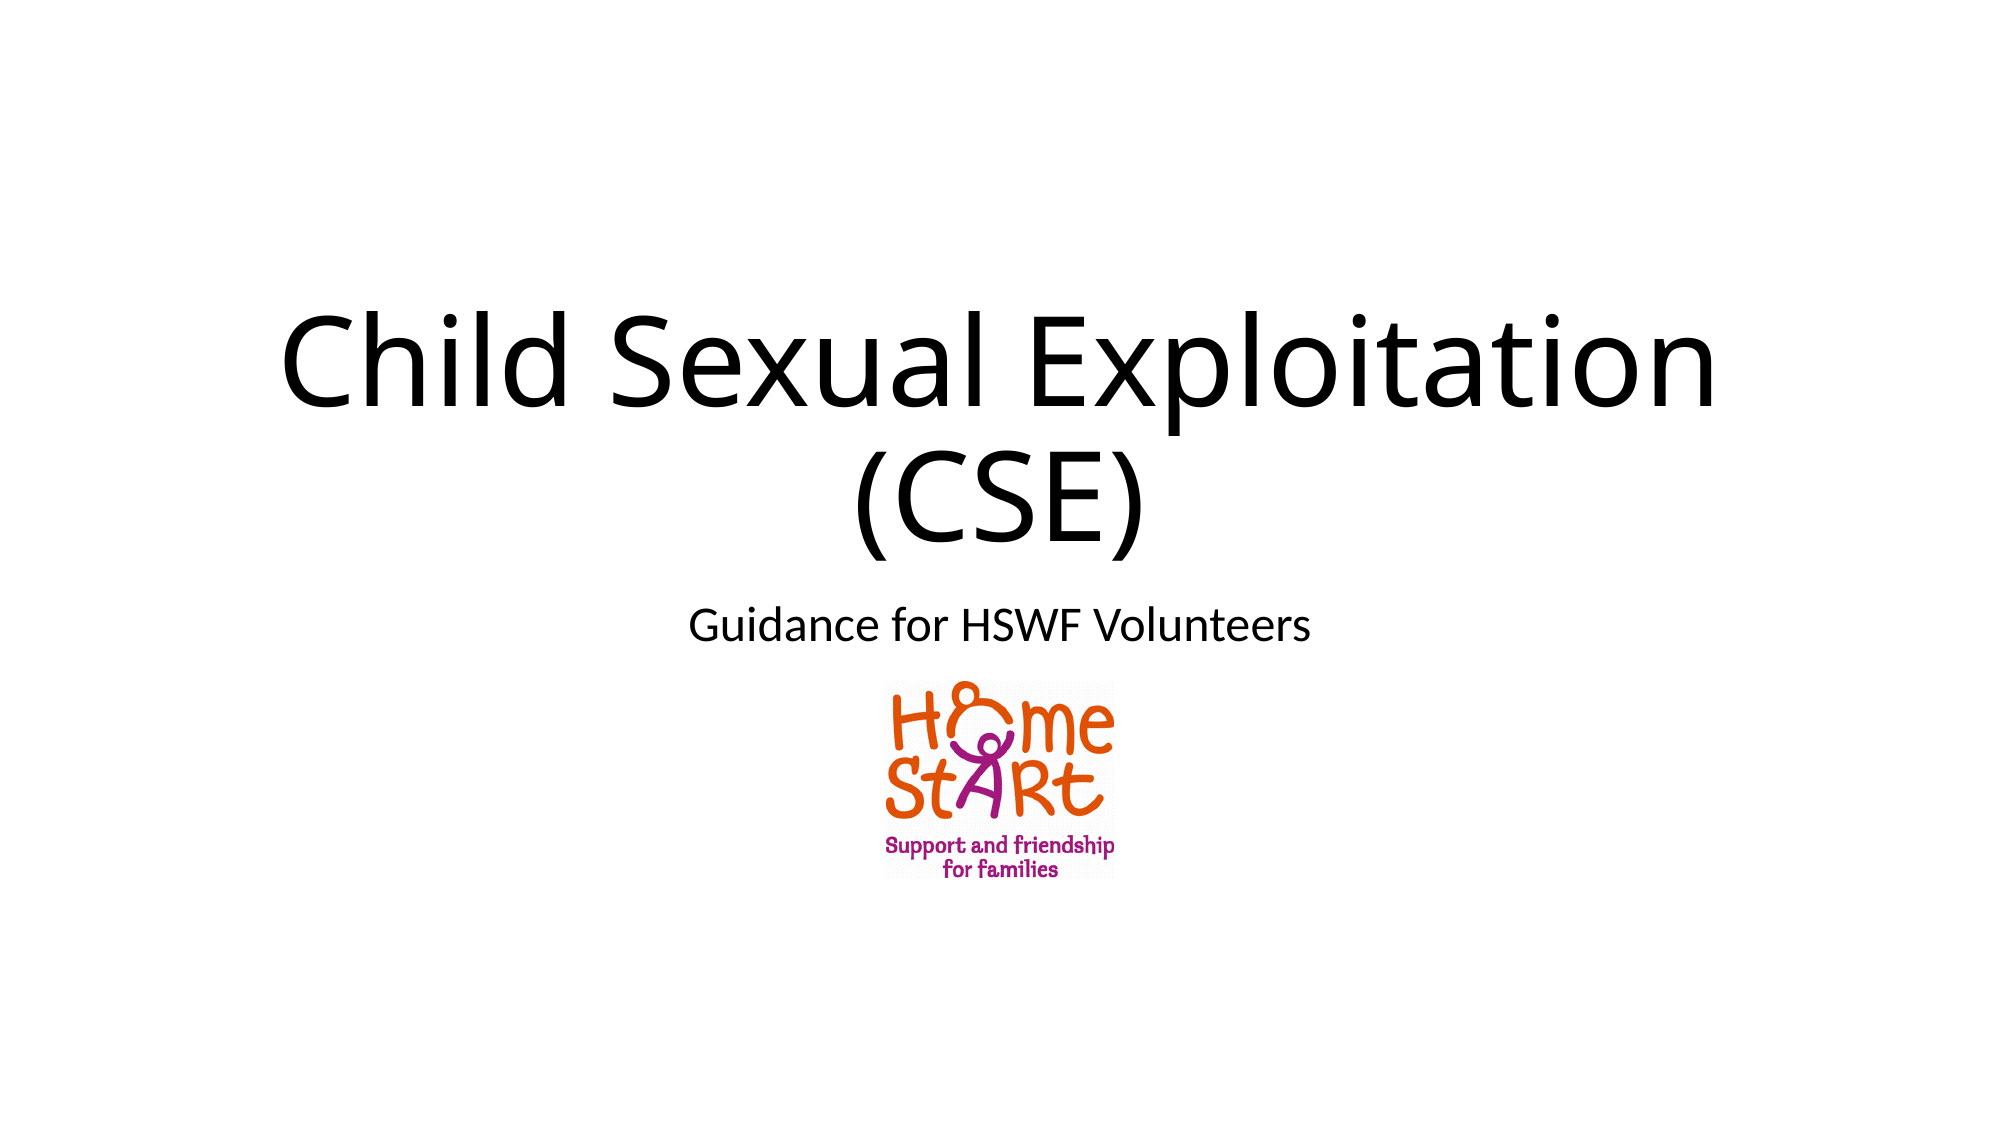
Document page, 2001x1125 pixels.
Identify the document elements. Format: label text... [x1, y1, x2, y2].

subtitle Guidance for HSWF Volunteers [249, 590, 1750, 863]
title Child Sexual Exploitation (CSE) [249, 184, 1750, 576]
picture [886, 681, 1114, 878]
